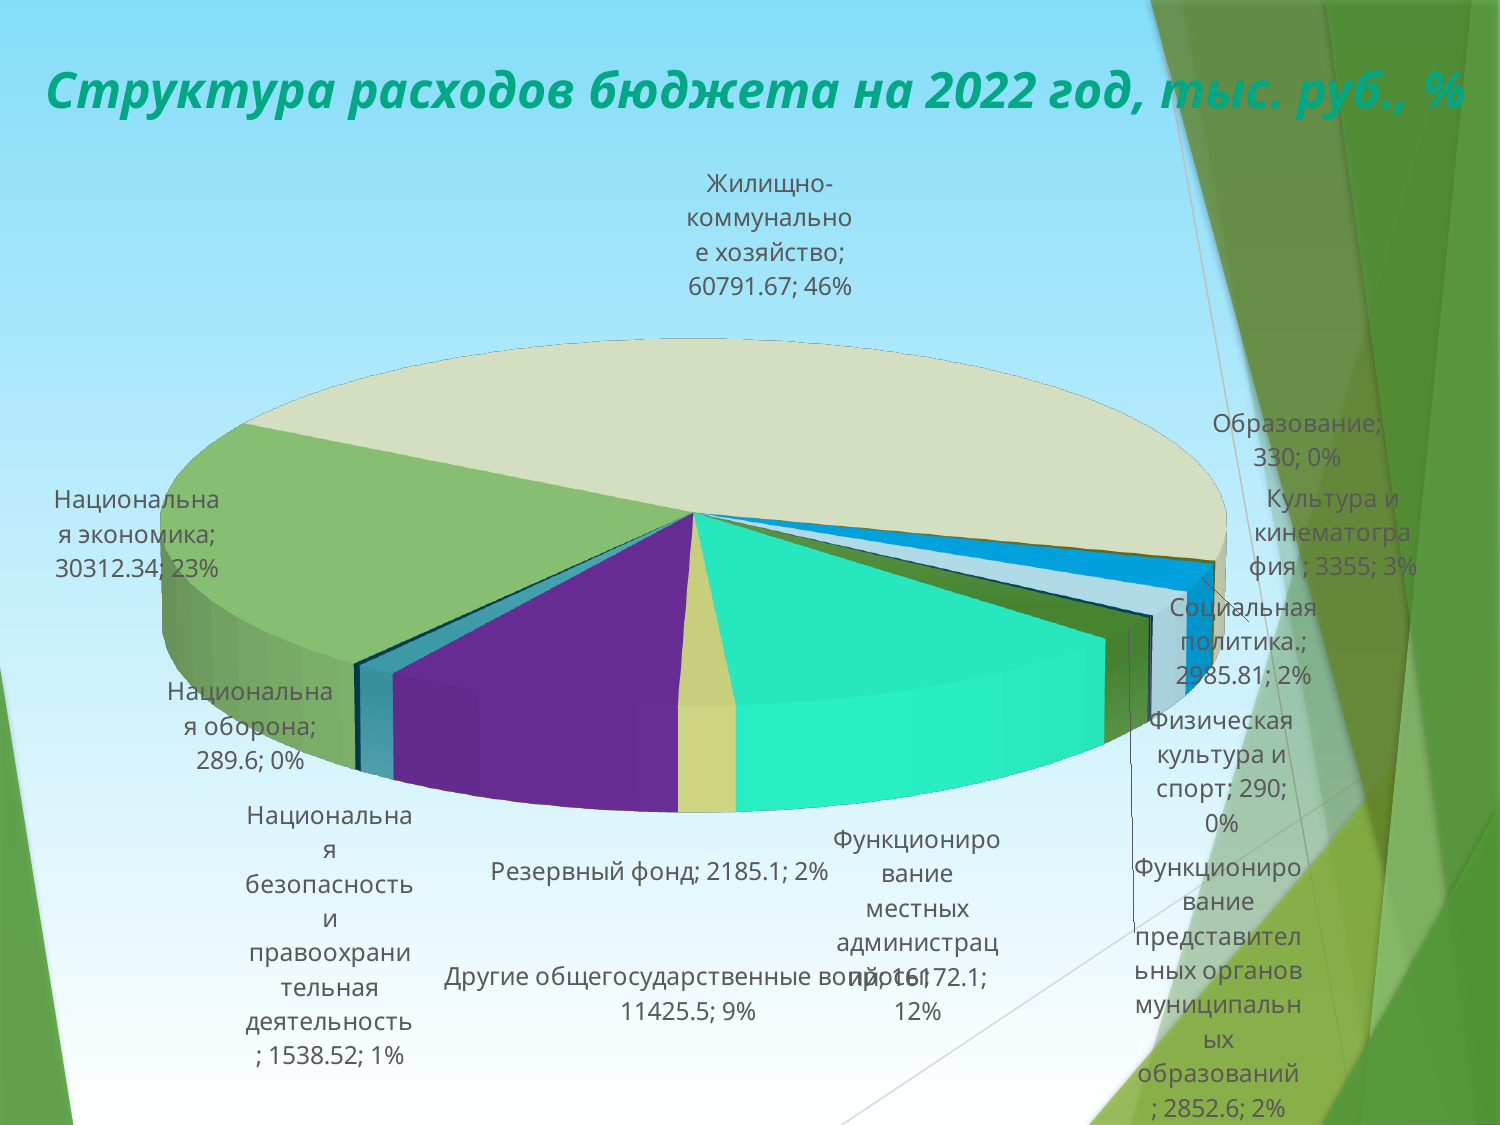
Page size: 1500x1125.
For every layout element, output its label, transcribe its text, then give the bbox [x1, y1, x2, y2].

chart [0, 101, 1483, 1125]
title Структура расходов бюджета на 2022 год, тыс. руб., % [17, 50, 1500, 154]
